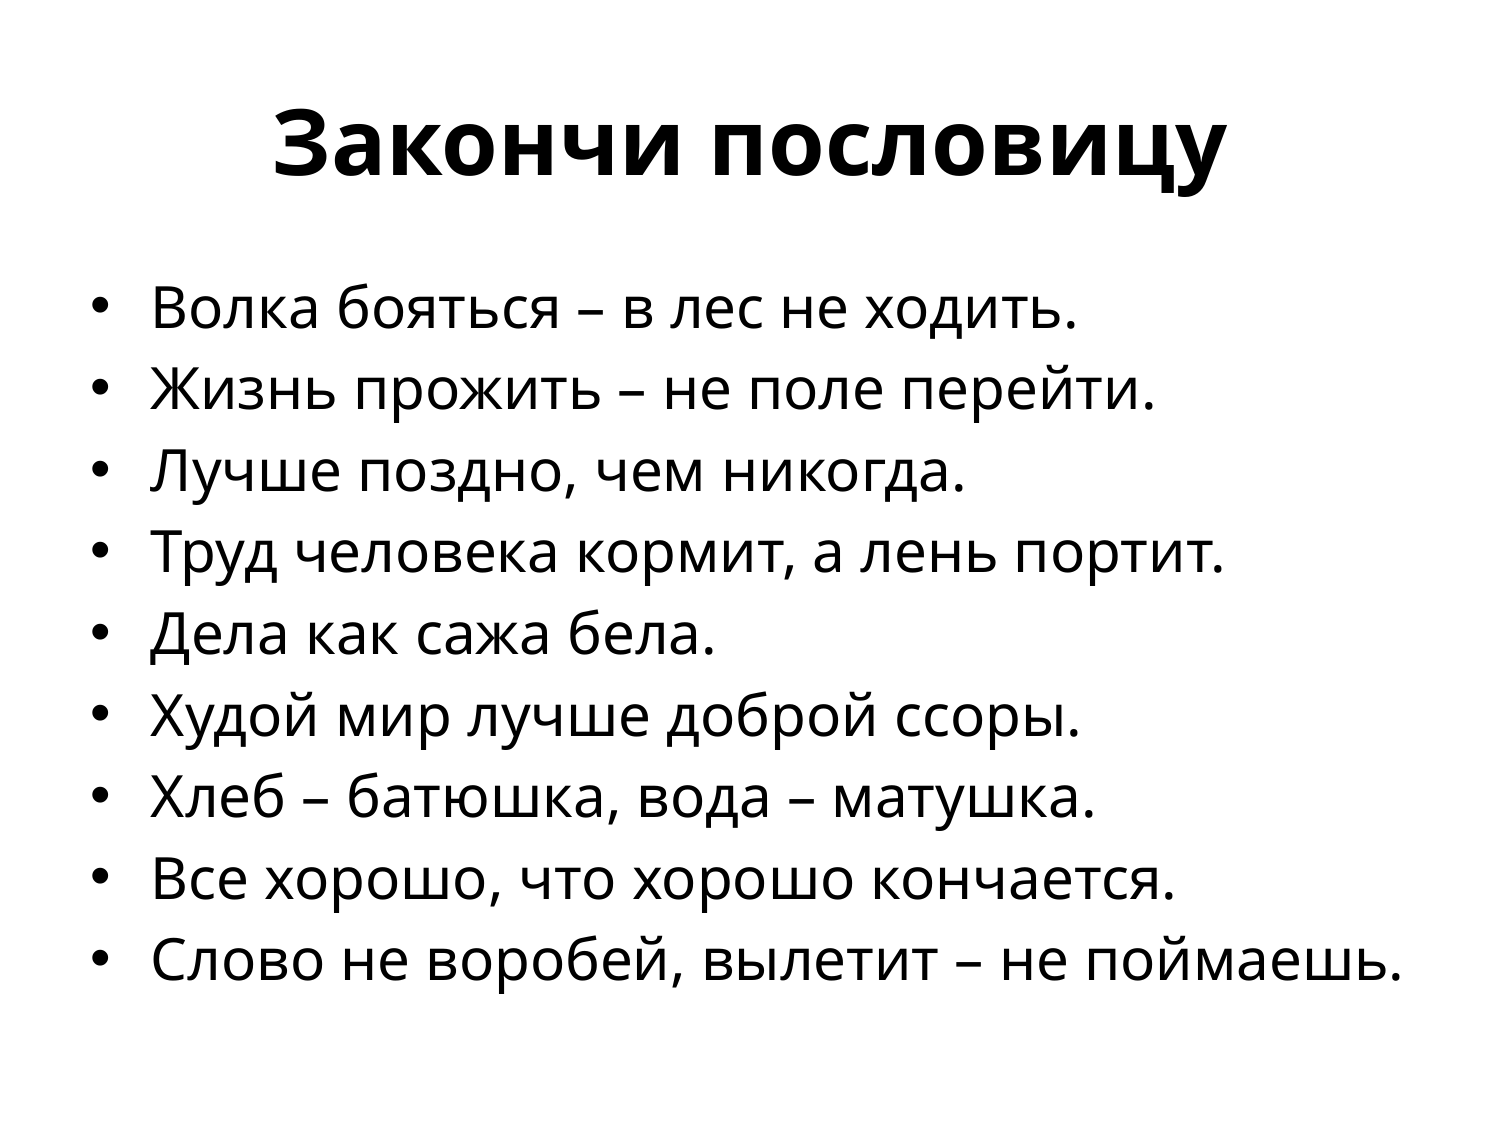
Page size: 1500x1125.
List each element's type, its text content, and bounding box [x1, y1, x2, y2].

list Волка бояться – в лес не ходить. Жизнь прожить – не поле перейти. Лучше поздно, чем никогда. Труд человека кормит, а лень портит. Дела как сажа бела. Худой мир лучше доброй ссоры. Хлеб – батюшка, вода – матушка. Все хорошо, что хорошо кончается. Слово не воробей, вылетит – не поймаешь. [75, 262, 1425, 1005]
title Закончи пословицу [75, 45, 1425, 233]
